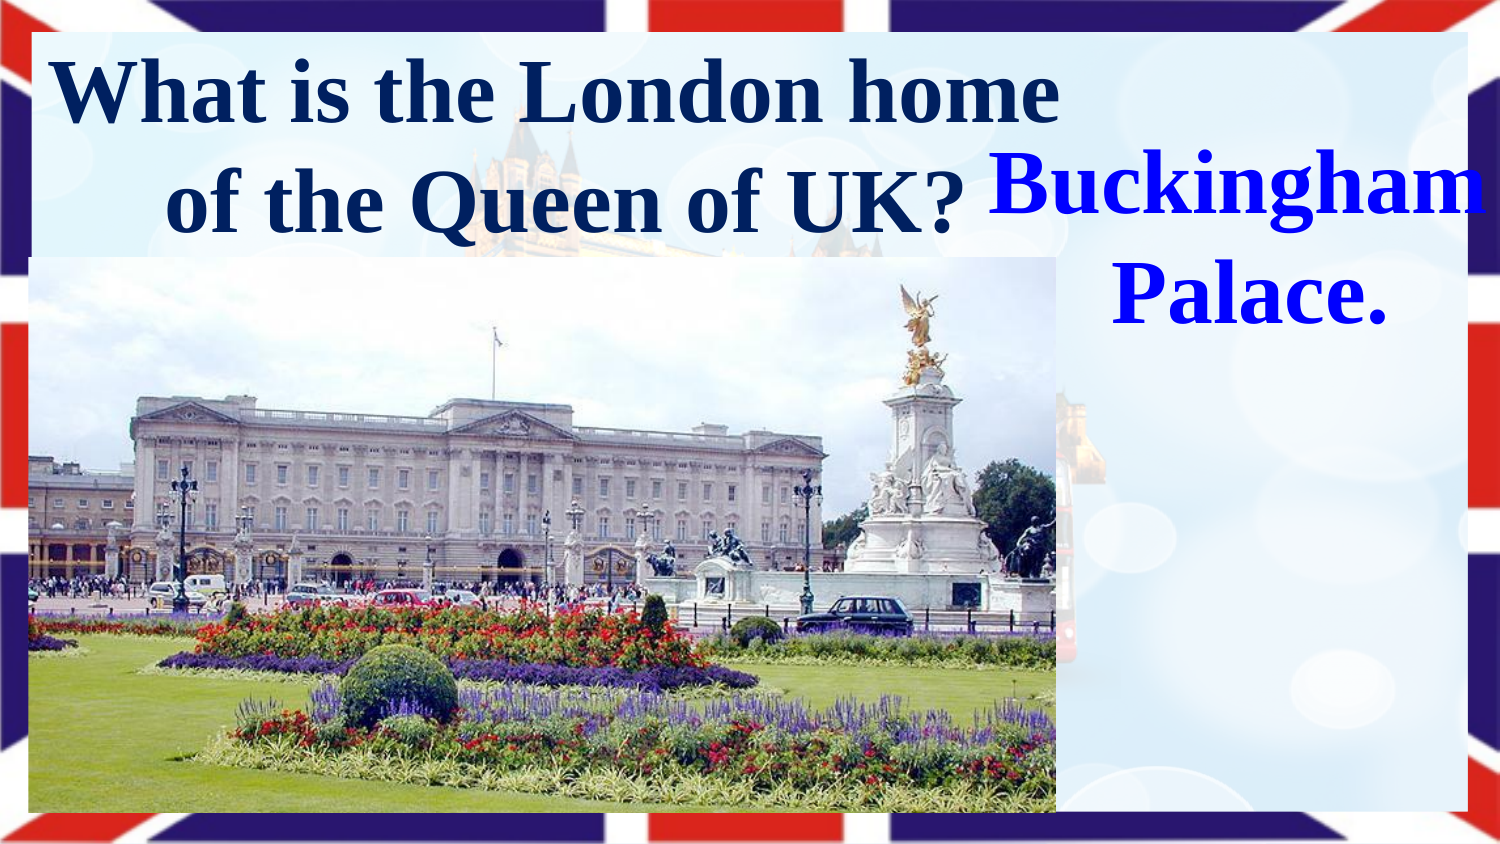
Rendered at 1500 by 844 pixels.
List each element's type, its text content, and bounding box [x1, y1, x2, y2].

text_box Buckingham Palace. [824, 114, 1500, 350]
text_box What is the London home of the Queen of UK? [32, 23, 1101, 255]
picture [0, 0, 1500, 844]
